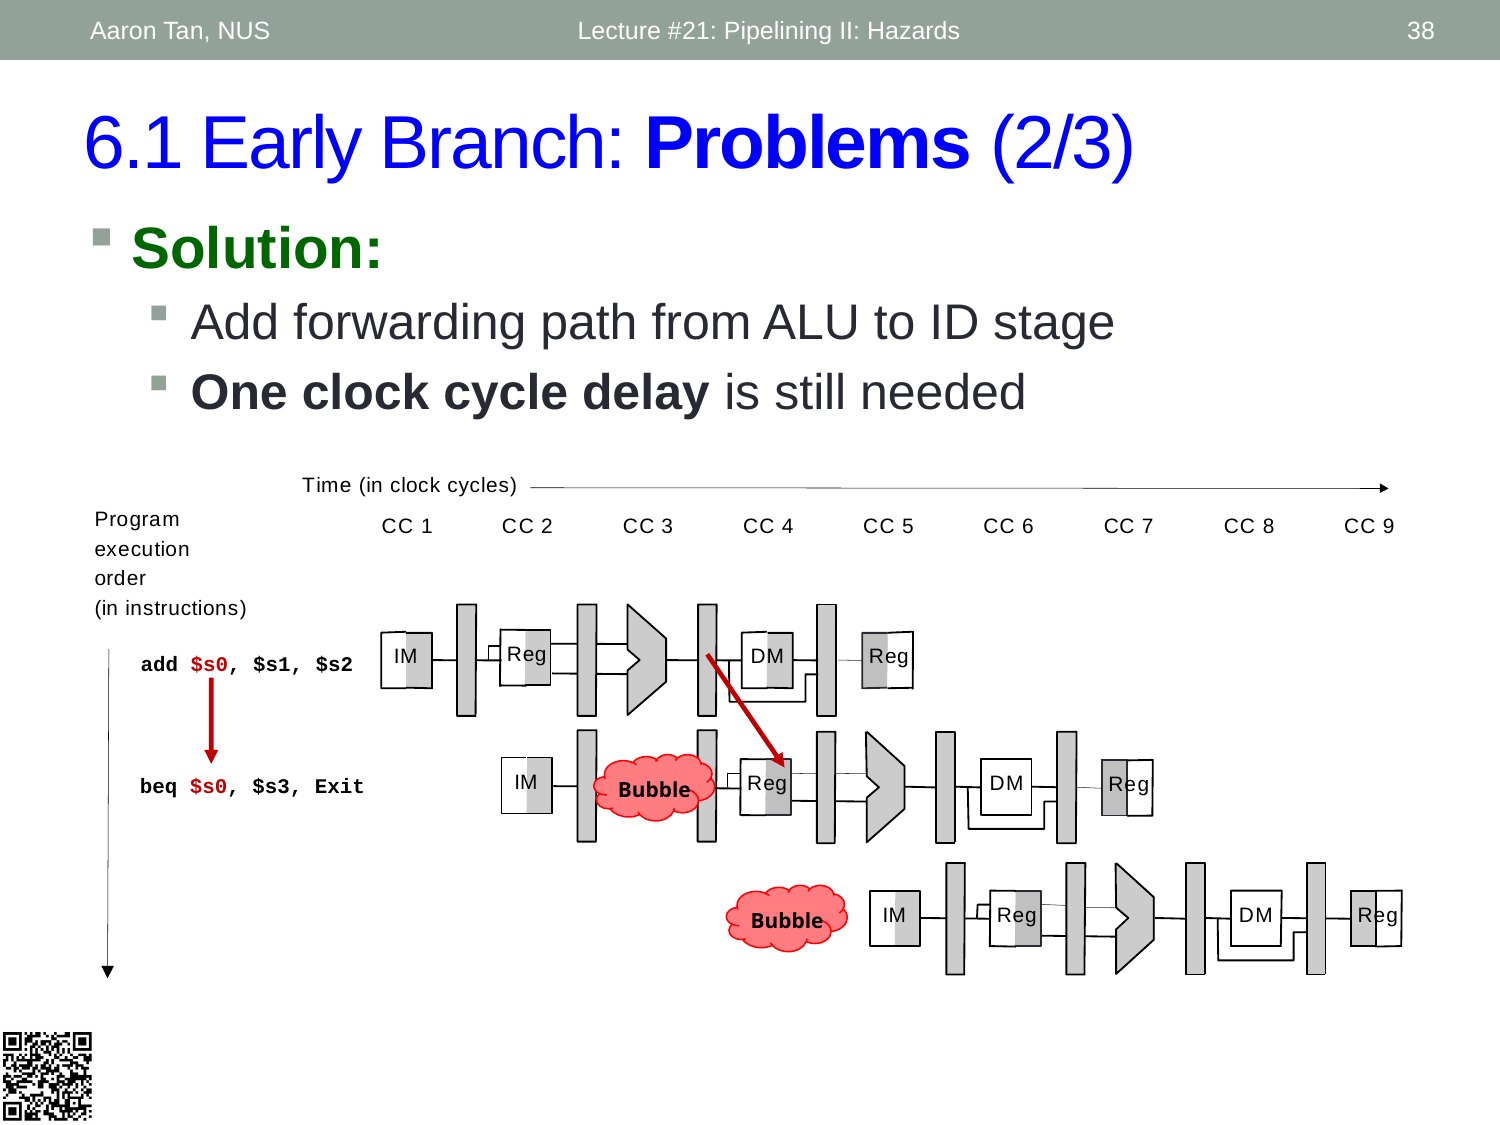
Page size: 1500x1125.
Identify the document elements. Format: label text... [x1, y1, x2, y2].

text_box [210, 653, 785, 768]
picture [0, 1029, 95, 1124]
slide_number 38 [1308, 3, 1450, 57]
footer Lecture #21: Pipelining II: Hazards [562, 3, 1238, 57]
text_box Solution: Add forwarding path from ALU to ID stage One clock cycle delay is still needed [73, 202, 1424, 453]
title 6.1 Early Branch: Problems (2/3) [68, 86, 1450, 192]
slide_number Aaron Tan, NUS [75, 3, 550, 57]
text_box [94, 471, 1403, 979]
